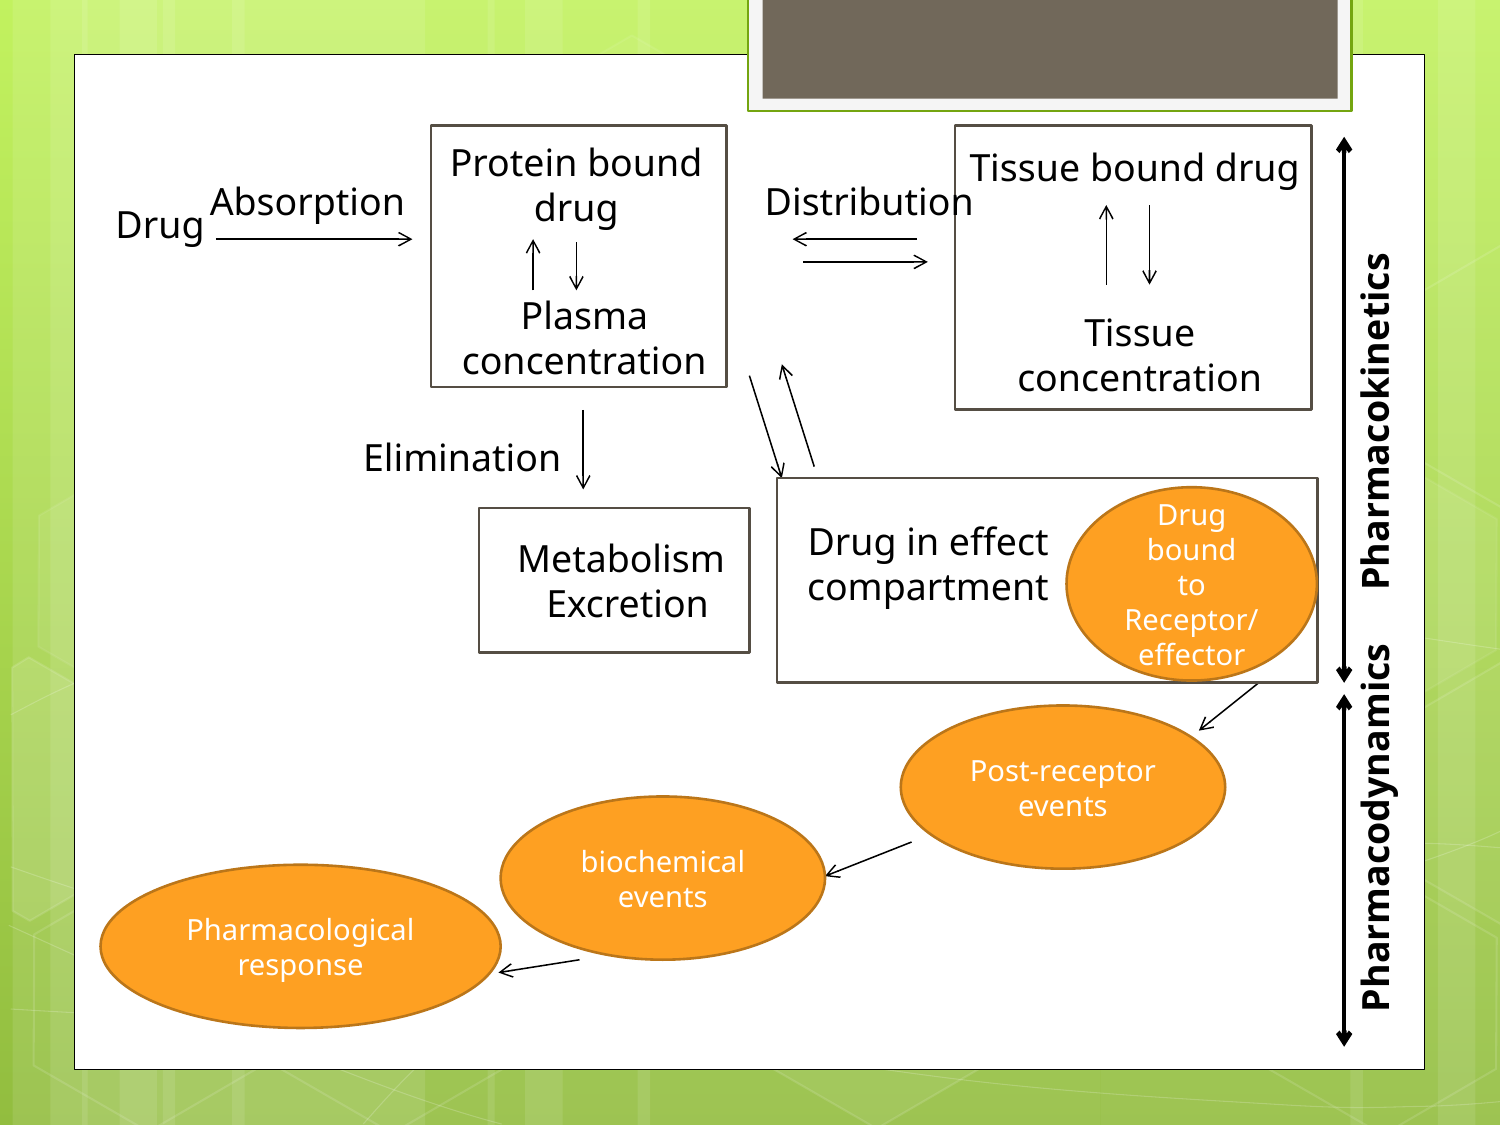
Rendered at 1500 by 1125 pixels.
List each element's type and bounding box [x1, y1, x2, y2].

text_box [100, 125, 1400, 1047]
